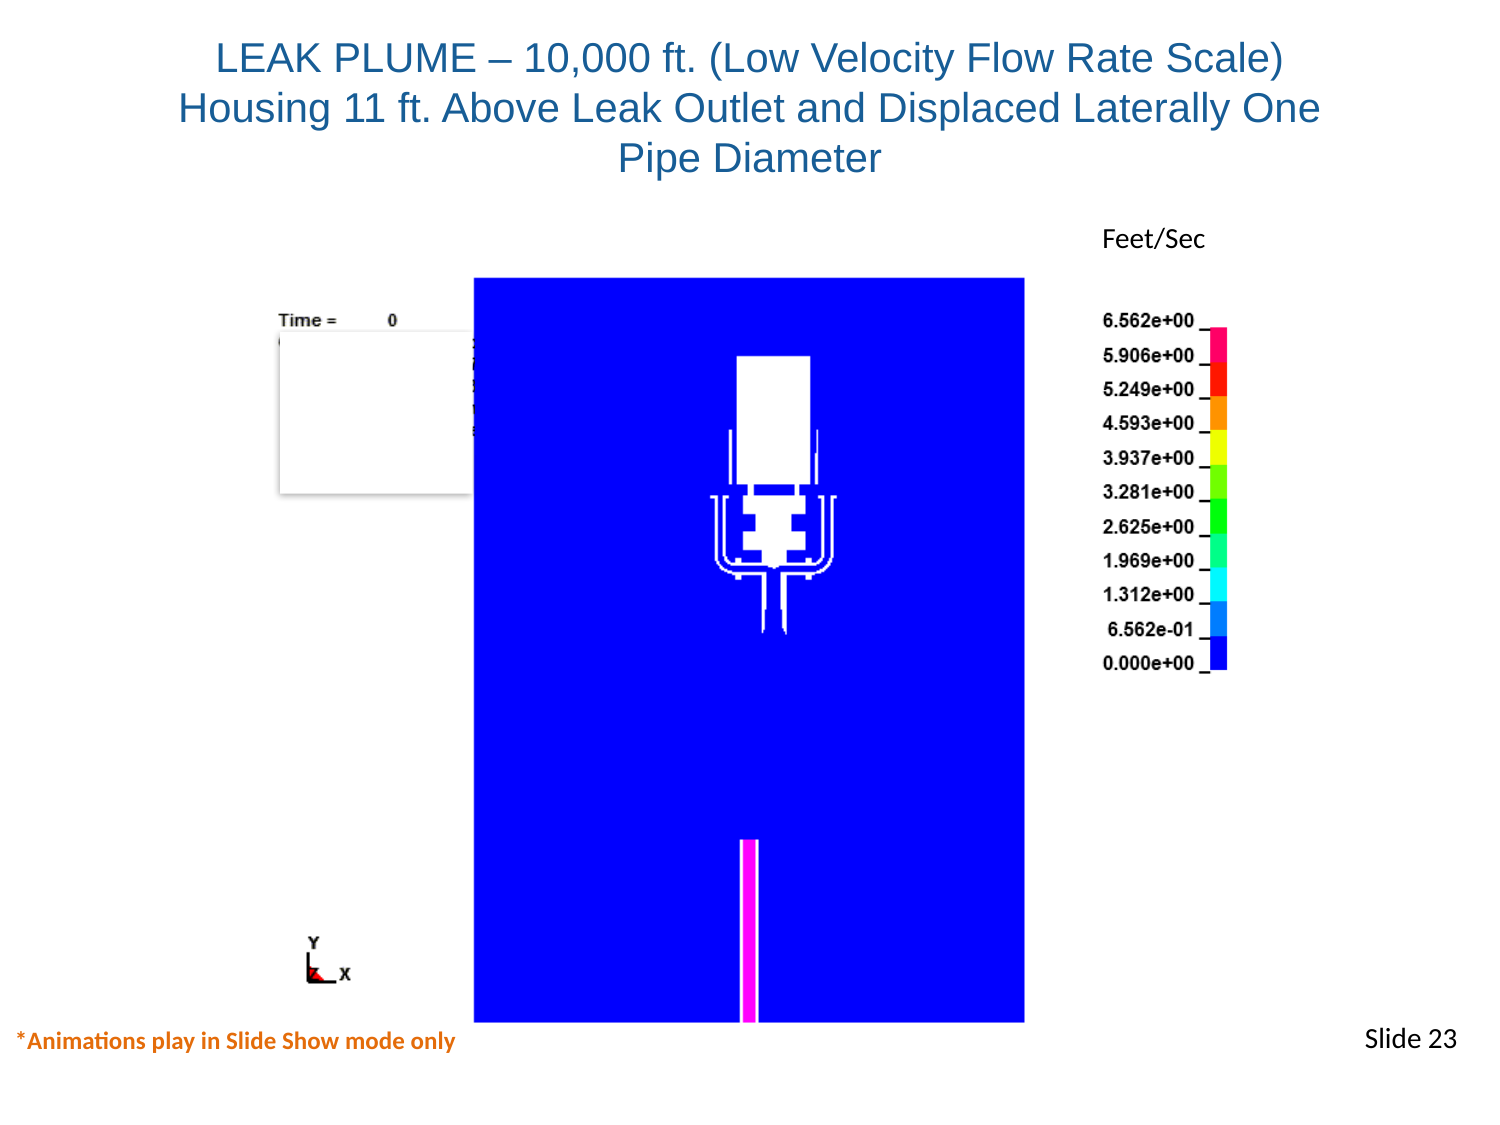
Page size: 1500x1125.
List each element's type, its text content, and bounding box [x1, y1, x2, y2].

text_box *Animations play in Slide Show mode only [0, 1016, 564, 1062]
text_box Slide 23 [1349, 1012, 1500, 1063]
title LEAK PLUME – 10,000 ft. (Low Velocity Flow Rate Scale) Housing 11 ft. Above Leak Outlet and Displaced Laterally One Pipe Diameter [150, 24, 1350, 188]
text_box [249, 212, 1273, 1027]
